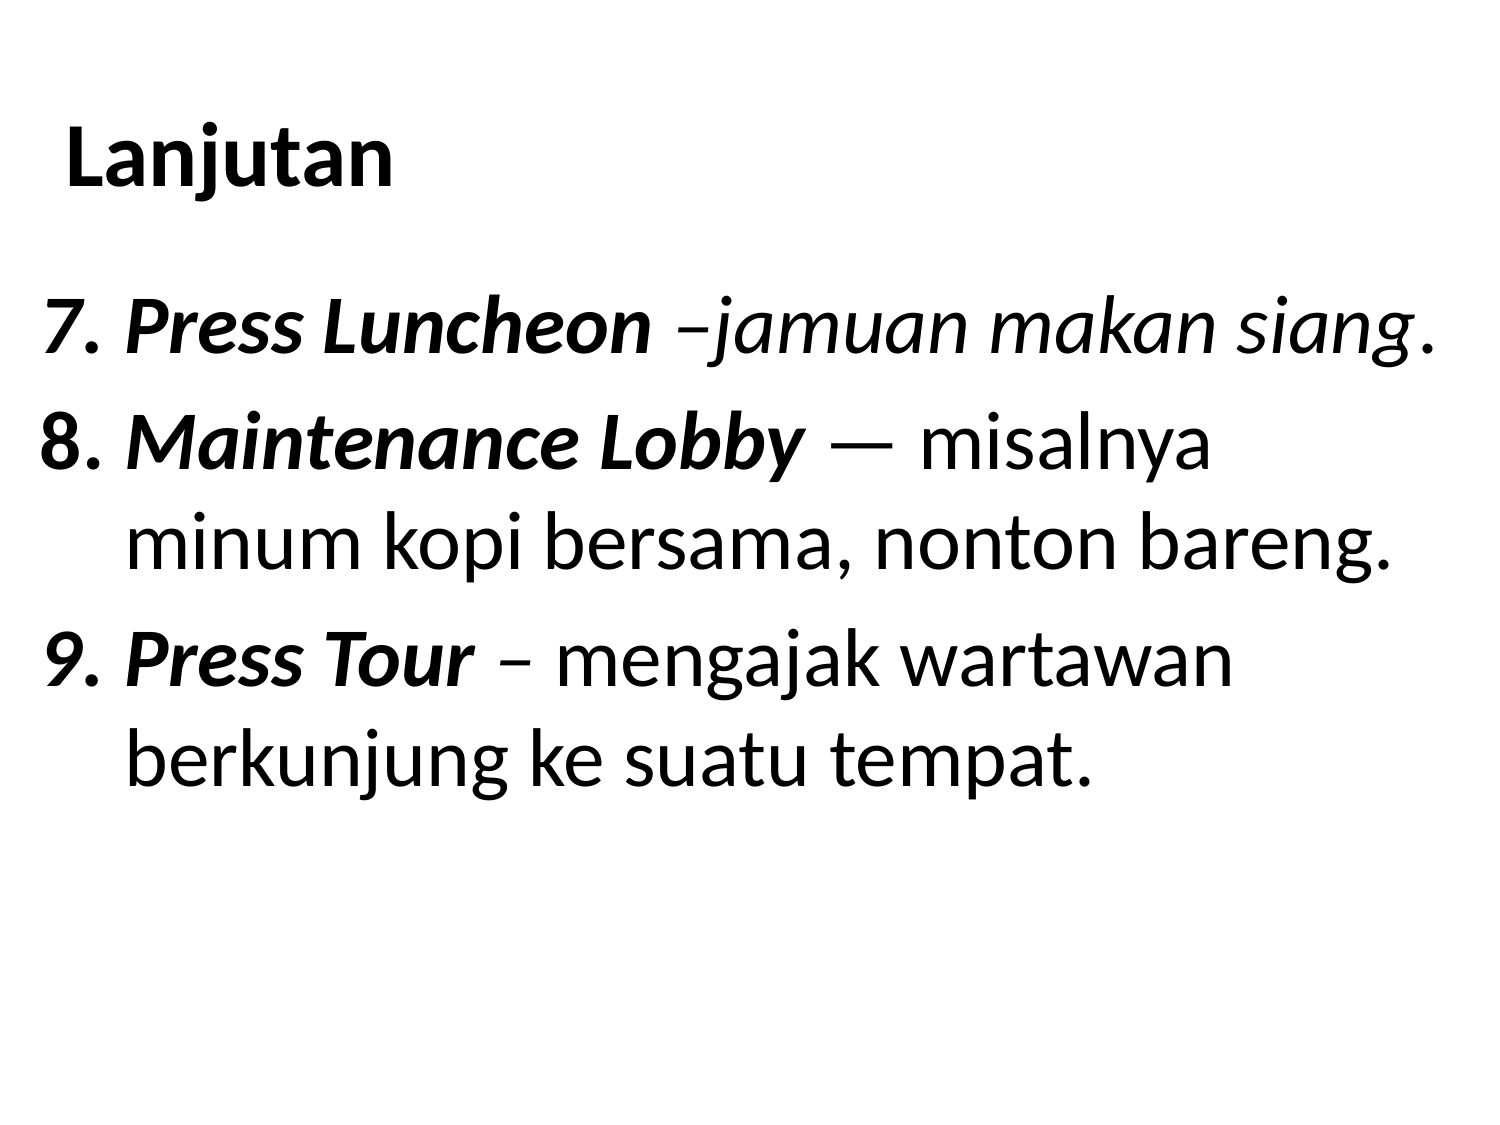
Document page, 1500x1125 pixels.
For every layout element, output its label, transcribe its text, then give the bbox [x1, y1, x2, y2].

title Lanjutan [50, 75, 438, 225]
list 7. Press Luncheon –jamuan makan siang. 8. Maintenance Lobby — misalnya minum kopi bersama, nonton bareng. 9. Press Tour – meng­ajak wartawan berkunjung ke suatu tempat. [24, 262, 1474, 1075]
